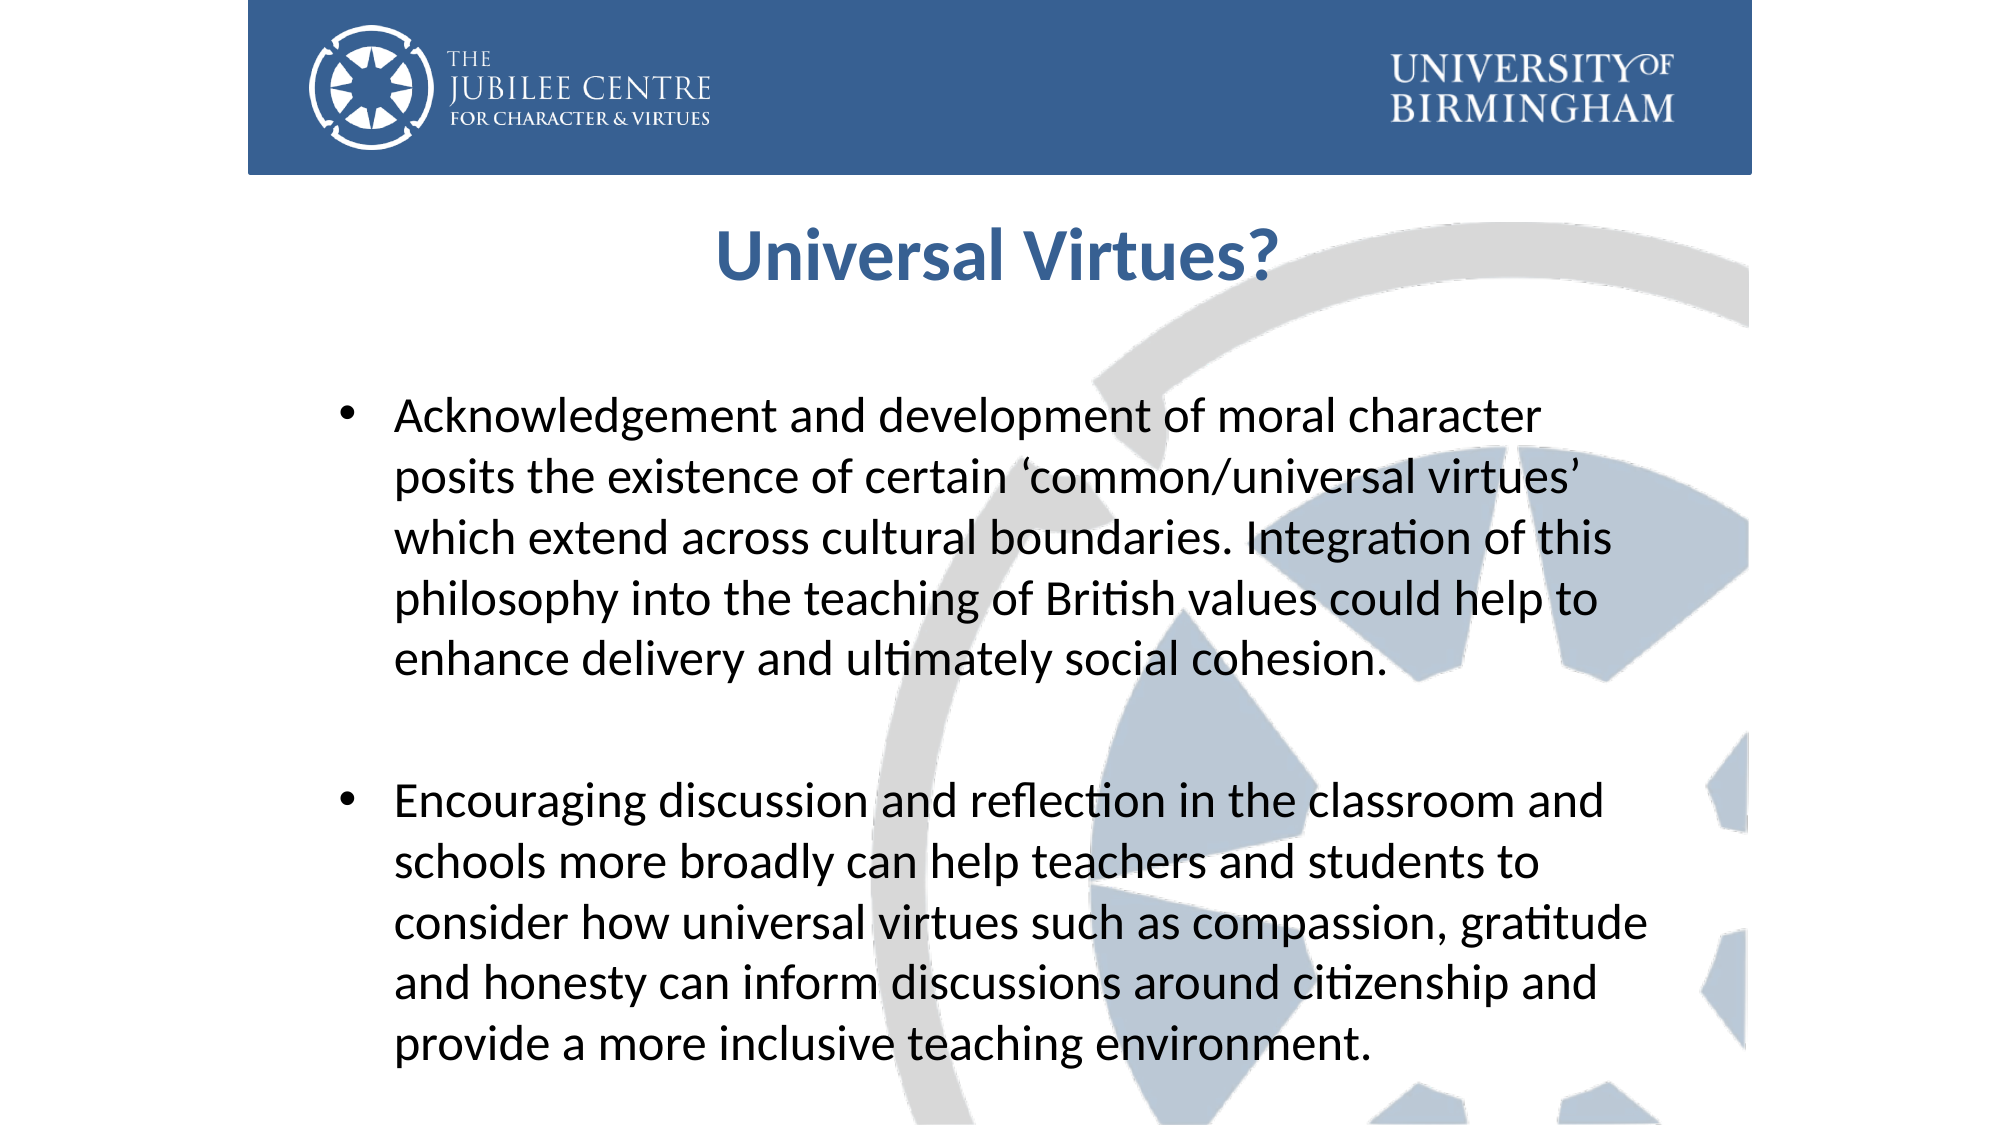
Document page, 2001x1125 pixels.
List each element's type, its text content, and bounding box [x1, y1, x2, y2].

text_box [248, 0, 1752, 175]
picture [1390, 54, 1675, 123]
list Acknowledgement and development of moral character posits the existence of certain ‘common/universal virtues’ which extend across cultural boundaries. Integration of this philosophy into the teaching of British values could help to enhance delivery and ultimately social cohesion. Encouraging discussion and reflection in the classroom and schools more broadly can help teachers and students to consider how universal virtues such as compassion, gratitude and honesty can inform discussions around citizenship and provide a more inclusive teaching environment. [323, 374, 855, 1118]
title Universal Virtues? [323, 157, 1674, 345]
picture [857, 222, 1762, 1125]
picture [309, 25, 710, 150]
